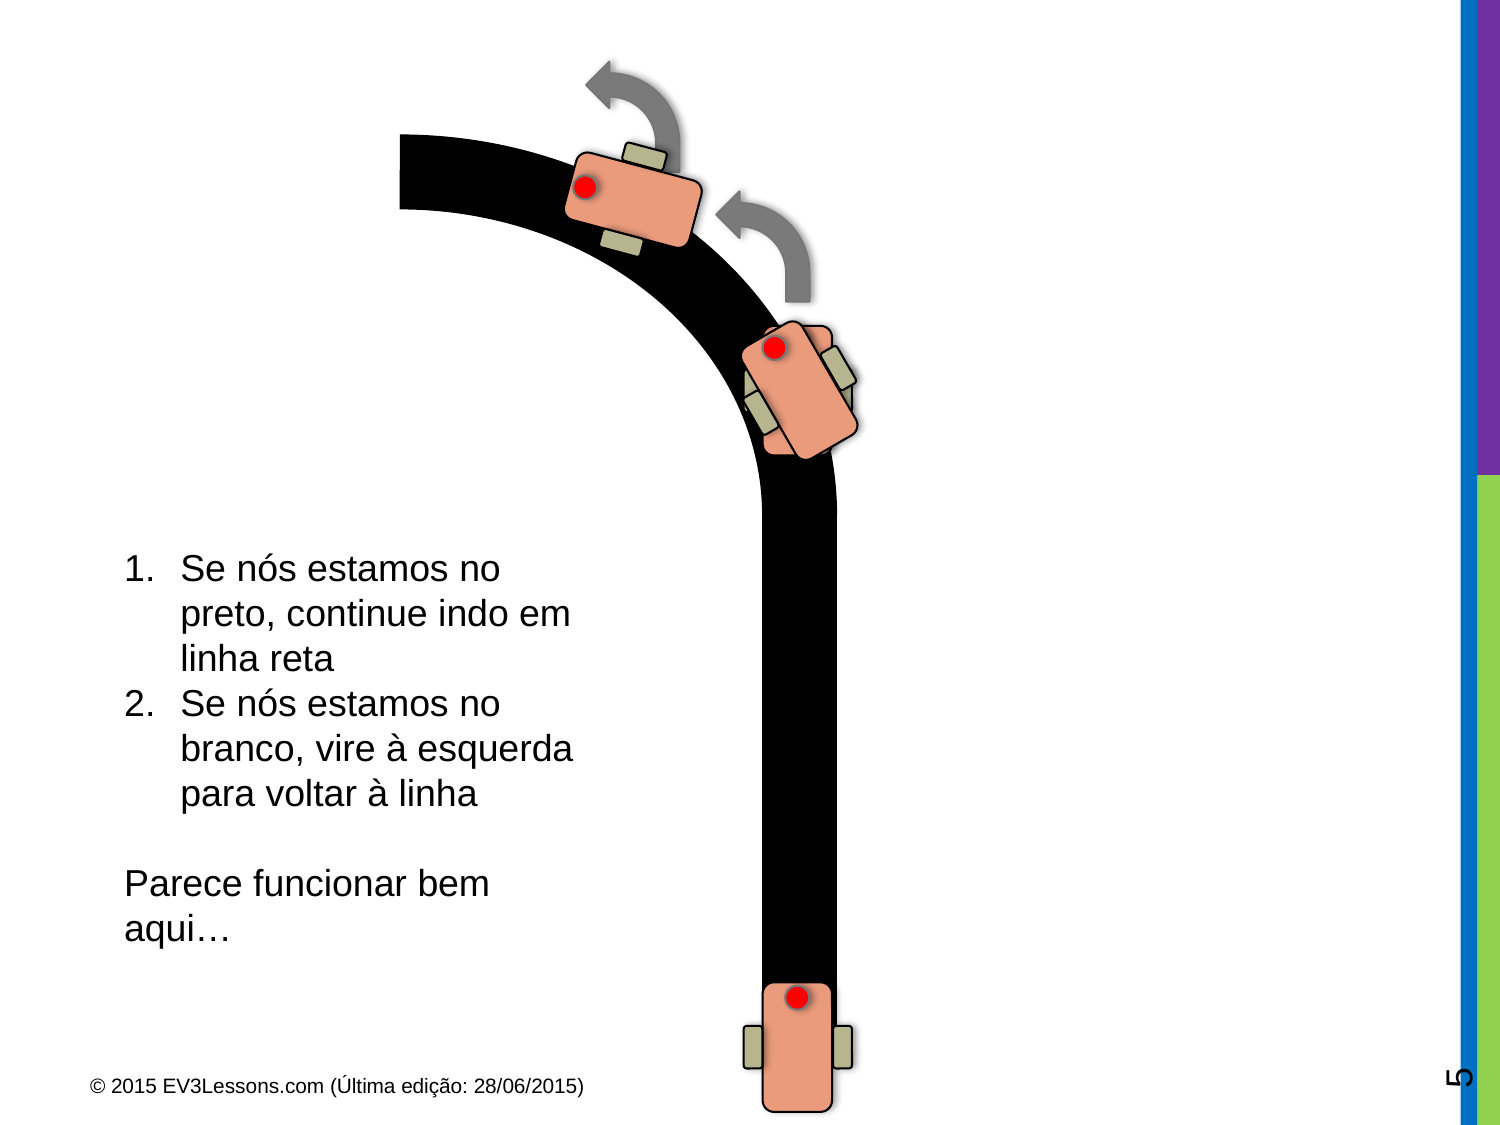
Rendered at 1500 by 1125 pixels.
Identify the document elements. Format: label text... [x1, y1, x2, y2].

footer © 2015 EV3Lessons.com (Última edição: 28/06/2015) [75, 1065, 638, 1112]
text_box [715, 190, 811, 303]
text_box [585, 60, 679, 129]
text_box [578, 134, 688, 265]
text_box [744, 324, 855, 456]
text_box [399, 169, 802, 516]
text_box Se nós estamos no preto, continue indo em linha reta Se nós estamos no branco, vire à esquerda para voltar à linha Parece funcionar bem aqui… [109, 536, 600, 957]
slide_number 5 [1427, 887, 1488, 1104]
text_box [743, 981, 853, 1113]
